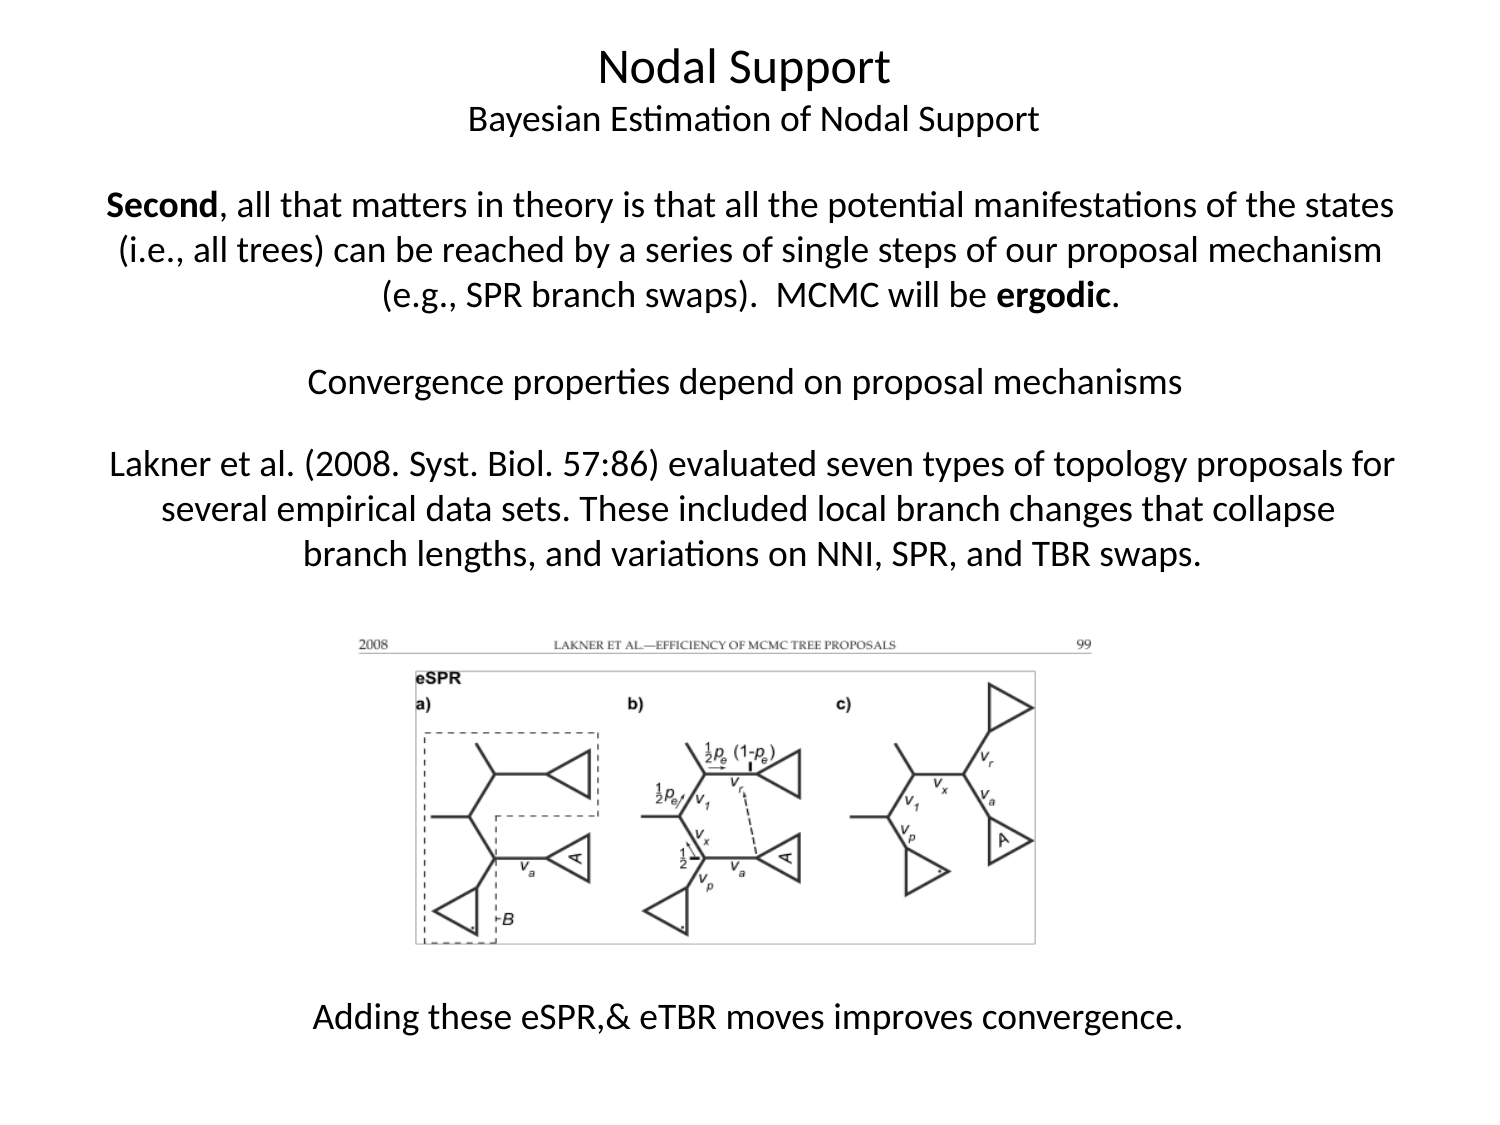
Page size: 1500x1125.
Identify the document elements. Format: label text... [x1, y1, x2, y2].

picture [326, 599, 1132, 971]
text_box Convergence properties depend on proposal mechanisms [131, 349, 1369, 409]
text_box Lakner et al. (2008. Syst. Biol. 57:86) evaluated seven types of topology proposals for several empirical data sets. These included local branch changes that collapse branch lengths, and variations on NNI, SPR, and TBR swaps. [83, 431, 1423, 581]
text_box Nodal Support Bayesian Estimation of Nodal Support [444, 26, 1056, 146]
text_box Adding these eSPR,& eTBR moves improves convergence. [297, 985, 1200, 1045]
text_box Second, all that matters in theory is that all the potential manifestations of the states (i.e., all trees) can be reached by a series of single steps of our proposal mechanism (e.g., SPR branch swaps). MCMC will be ergodic. [89, 172, 1413, 323]
